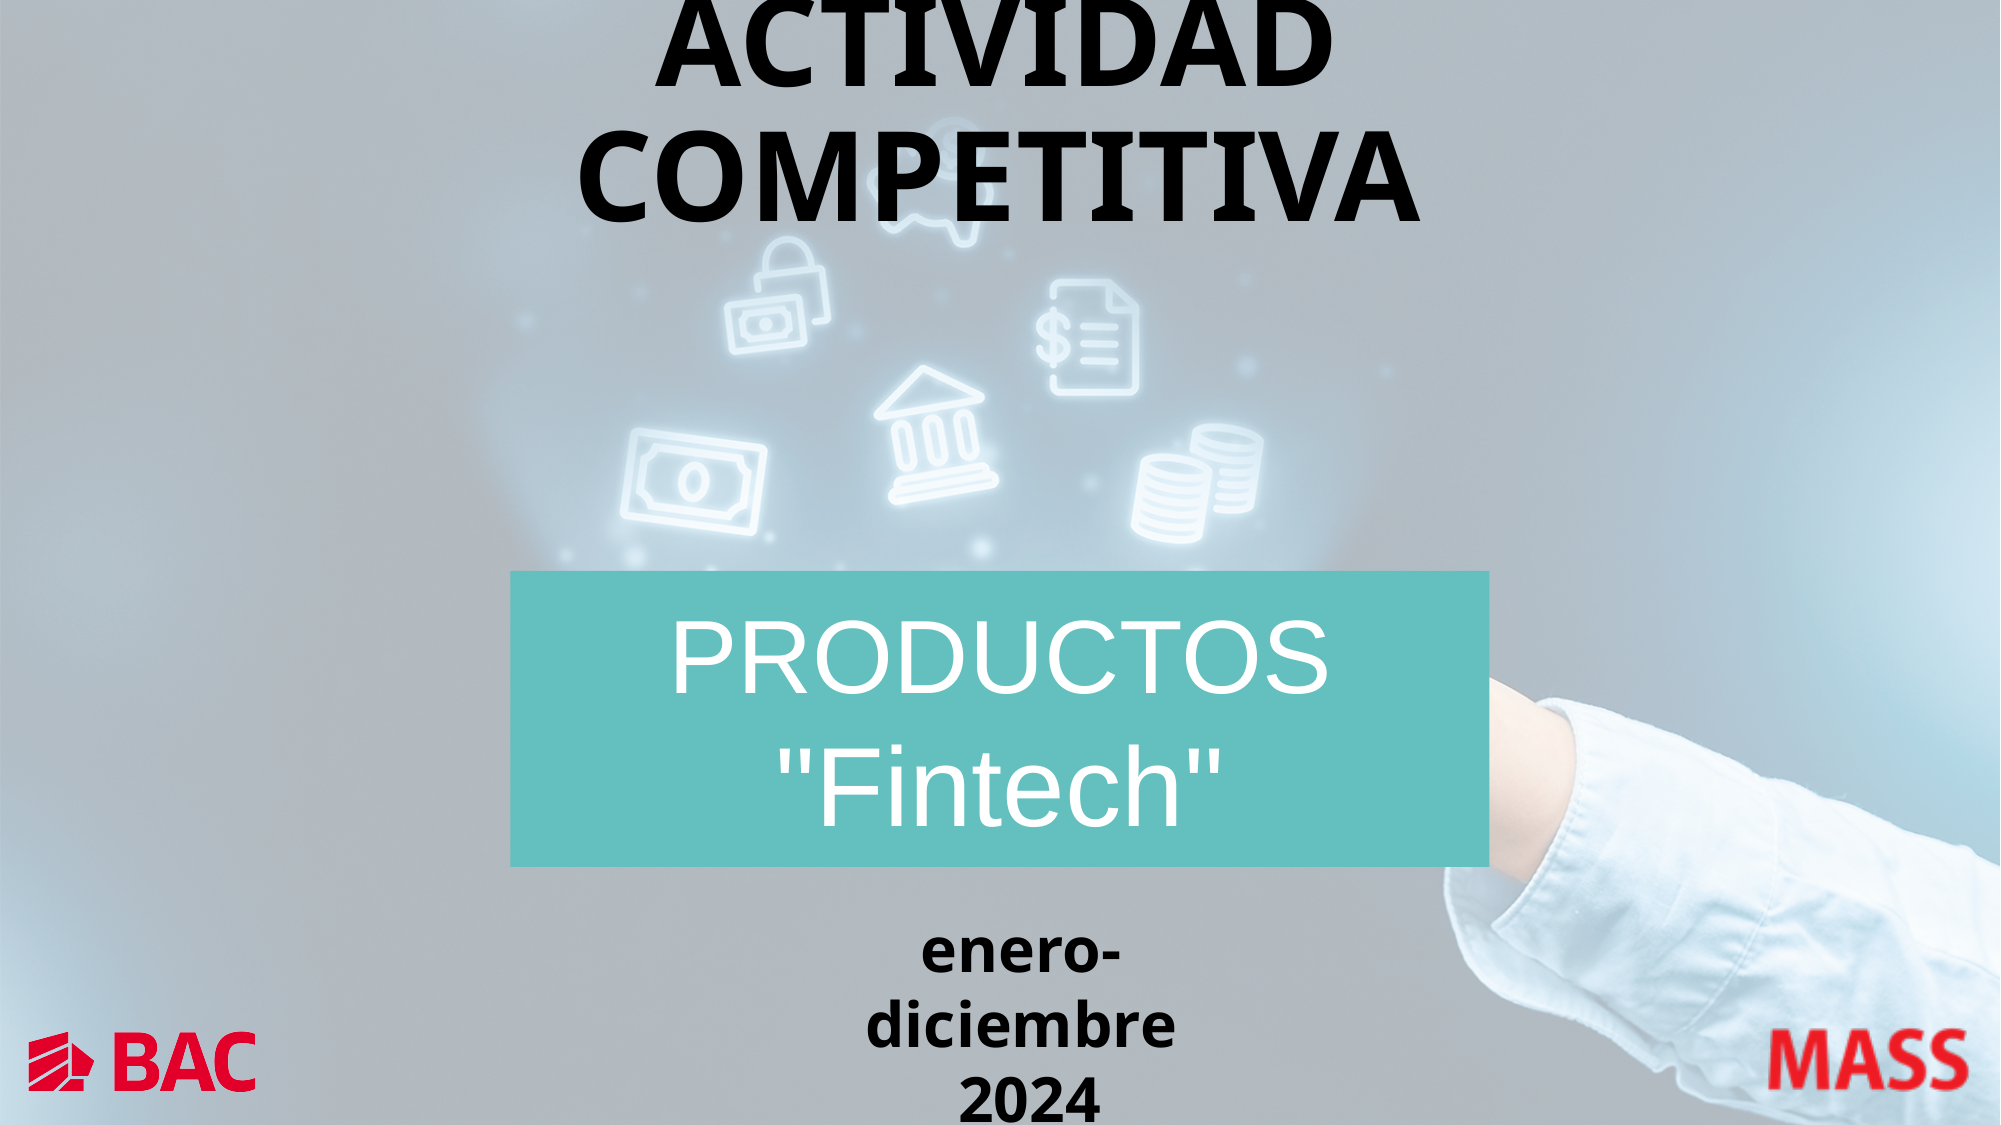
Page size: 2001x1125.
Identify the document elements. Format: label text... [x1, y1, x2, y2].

text_box enero- diciembre 2024 [750, 903, 1292, 1125]
picture [1761, 1019, 1981, 1102]
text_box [0, 0, 2000, 1125]
title ACTIVIDAD COMPETITIVA [247, 14, 1748, 407]
text_box PRODUCTOS "Fintech" [510, 570, 1490, 867]
picture [19, 1019, 263, 1105]
